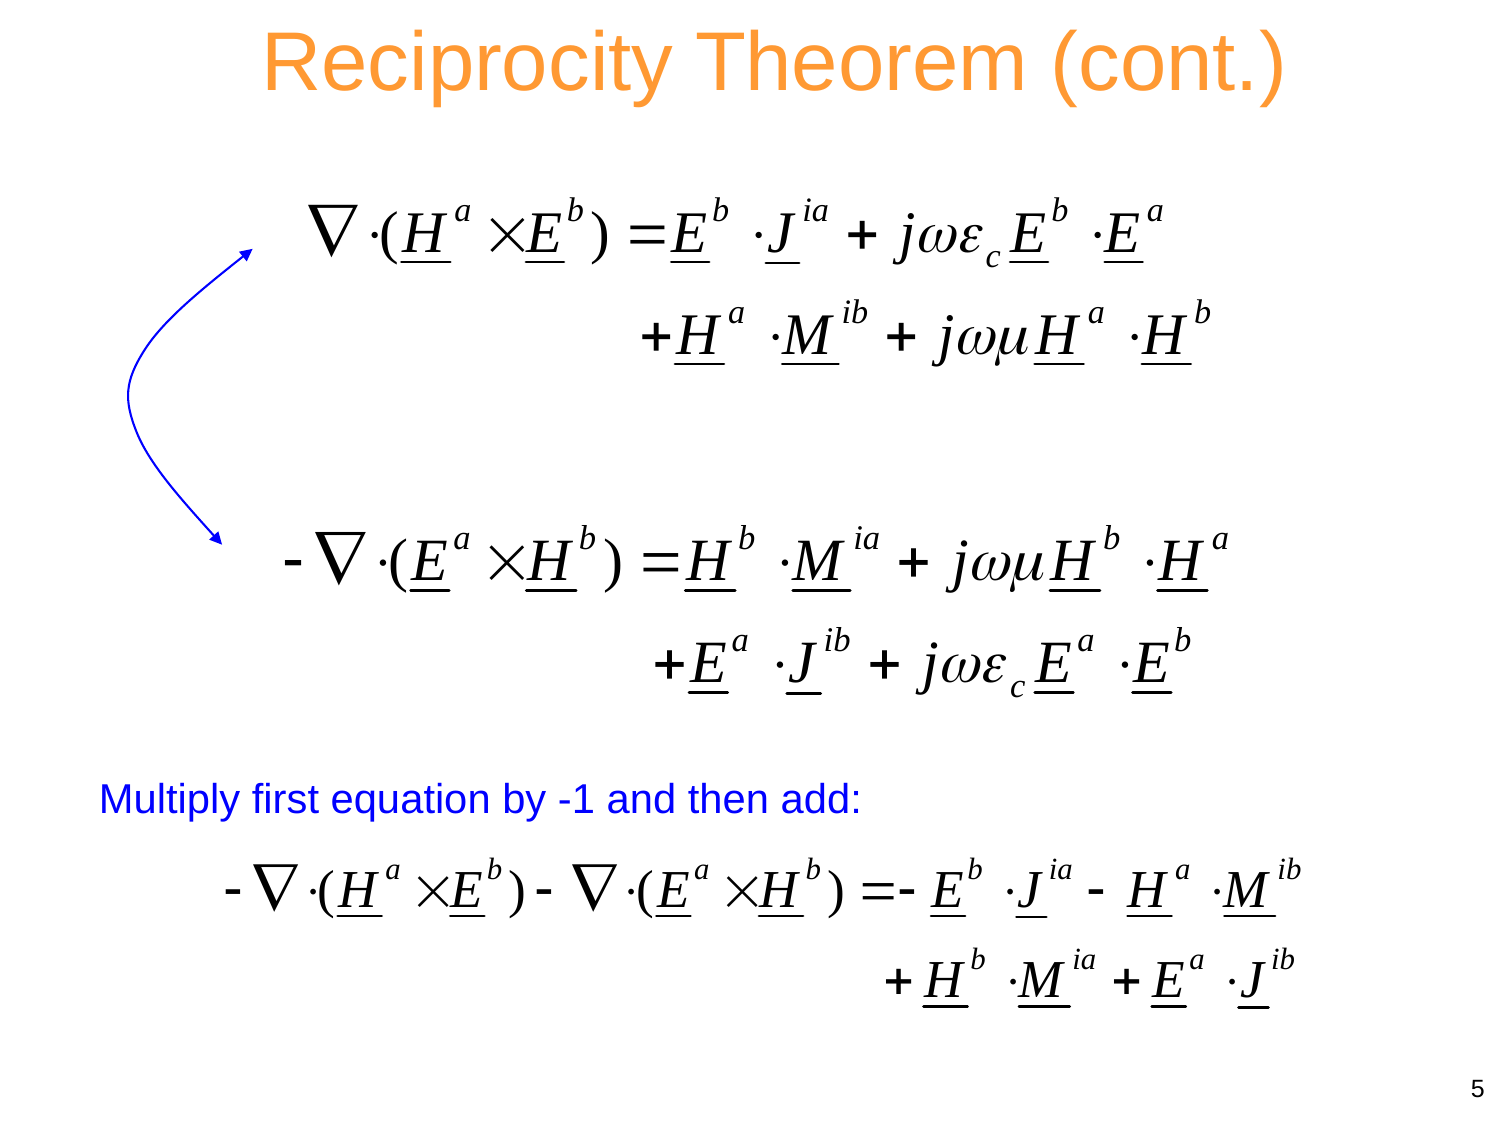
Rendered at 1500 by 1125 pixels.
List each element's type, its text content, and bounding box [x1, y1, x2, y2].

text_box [273, 510, 1240, 711]
text_box Multiply first equation by -1 and then add: [84, 763, 894, 829]
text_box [300, 182, 1221, 381]
slide_number 5 [1187, 1050, 1500, 1125]
text_box [127, 248, 253, 545]
text_box Reciprocity Theorem (cont.) [194, 0, 1355, 115]
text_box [216, 844, 1313, 1023]
